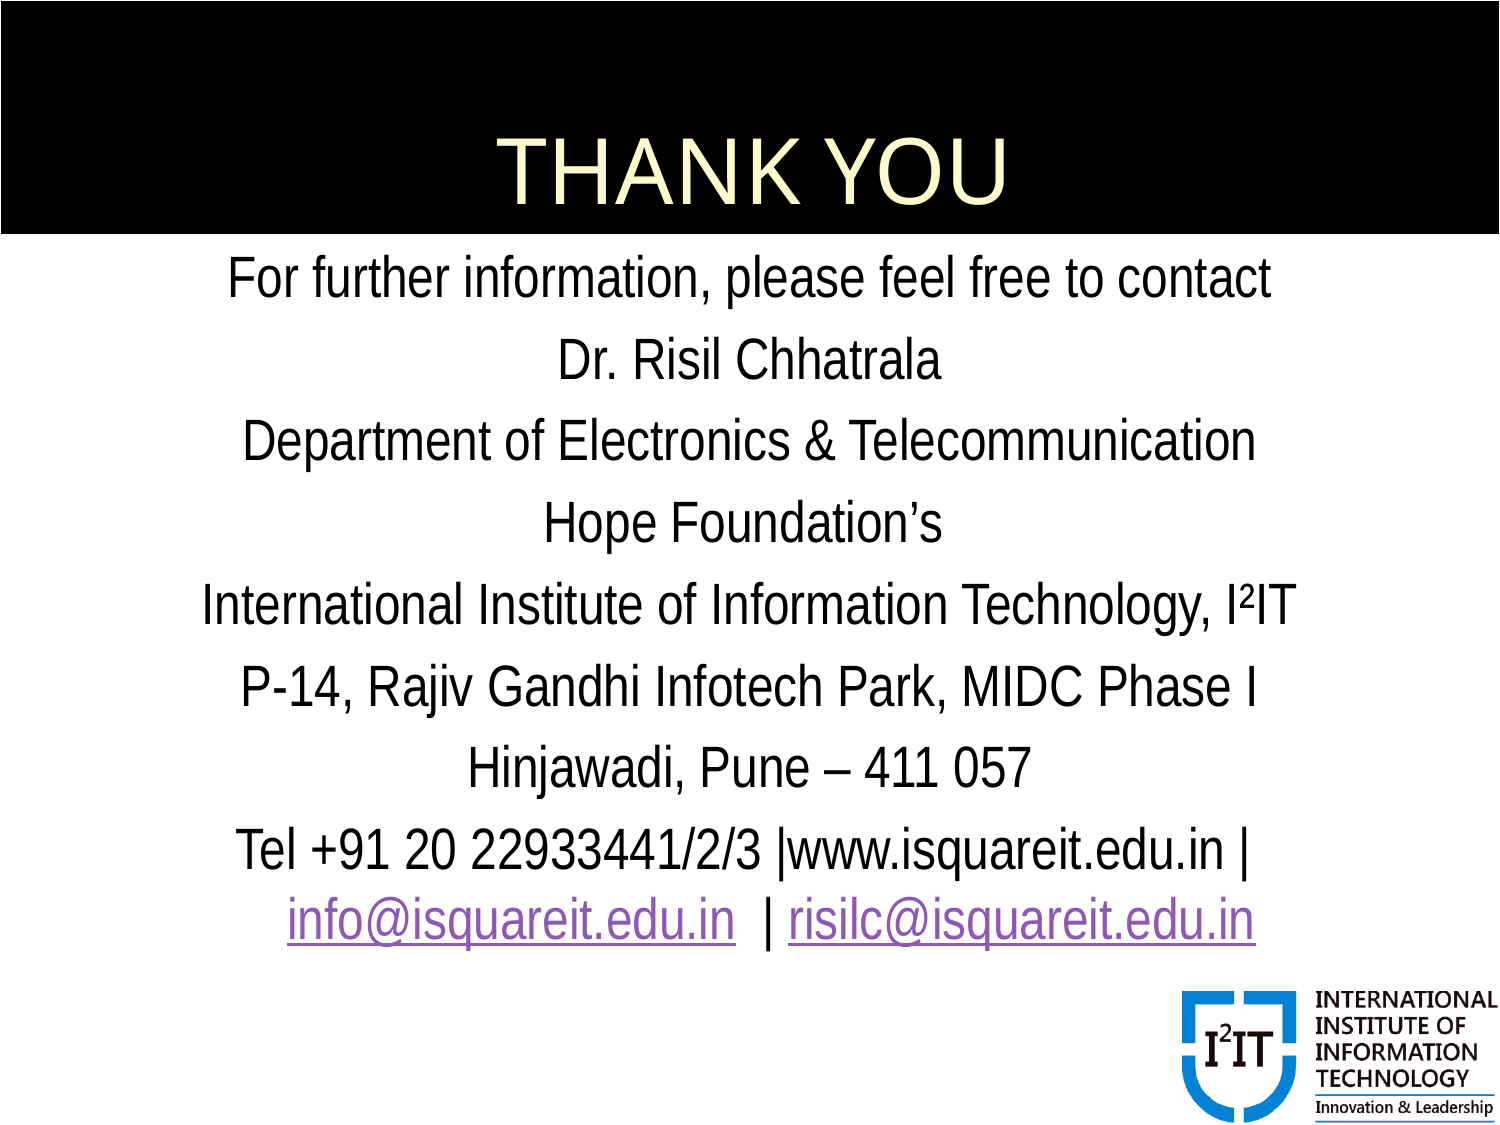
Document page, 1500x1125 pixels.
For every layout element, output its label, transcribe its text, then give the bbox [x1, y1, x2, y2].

list For further information, please feel free to contact Dr. Risil Chhatrala Department of Electronics & Telecommunication Hope Foundation’s International Institute of Information Technology, I²IT P-14, Rajiv Gandhi Infotech Park, MIDC Phase I Hinjawadi, Pune – 411 057 Tel +91 20 22933441/2/3 |www.isquareit.edu.in | info@isquareit.edu.in | risilc@isquareit.edu.in [0, 231, 1500, 1064]
title THANK YOU [46, 105, 1465, 231]
picture [1181, 1064, 1498, 1123]
